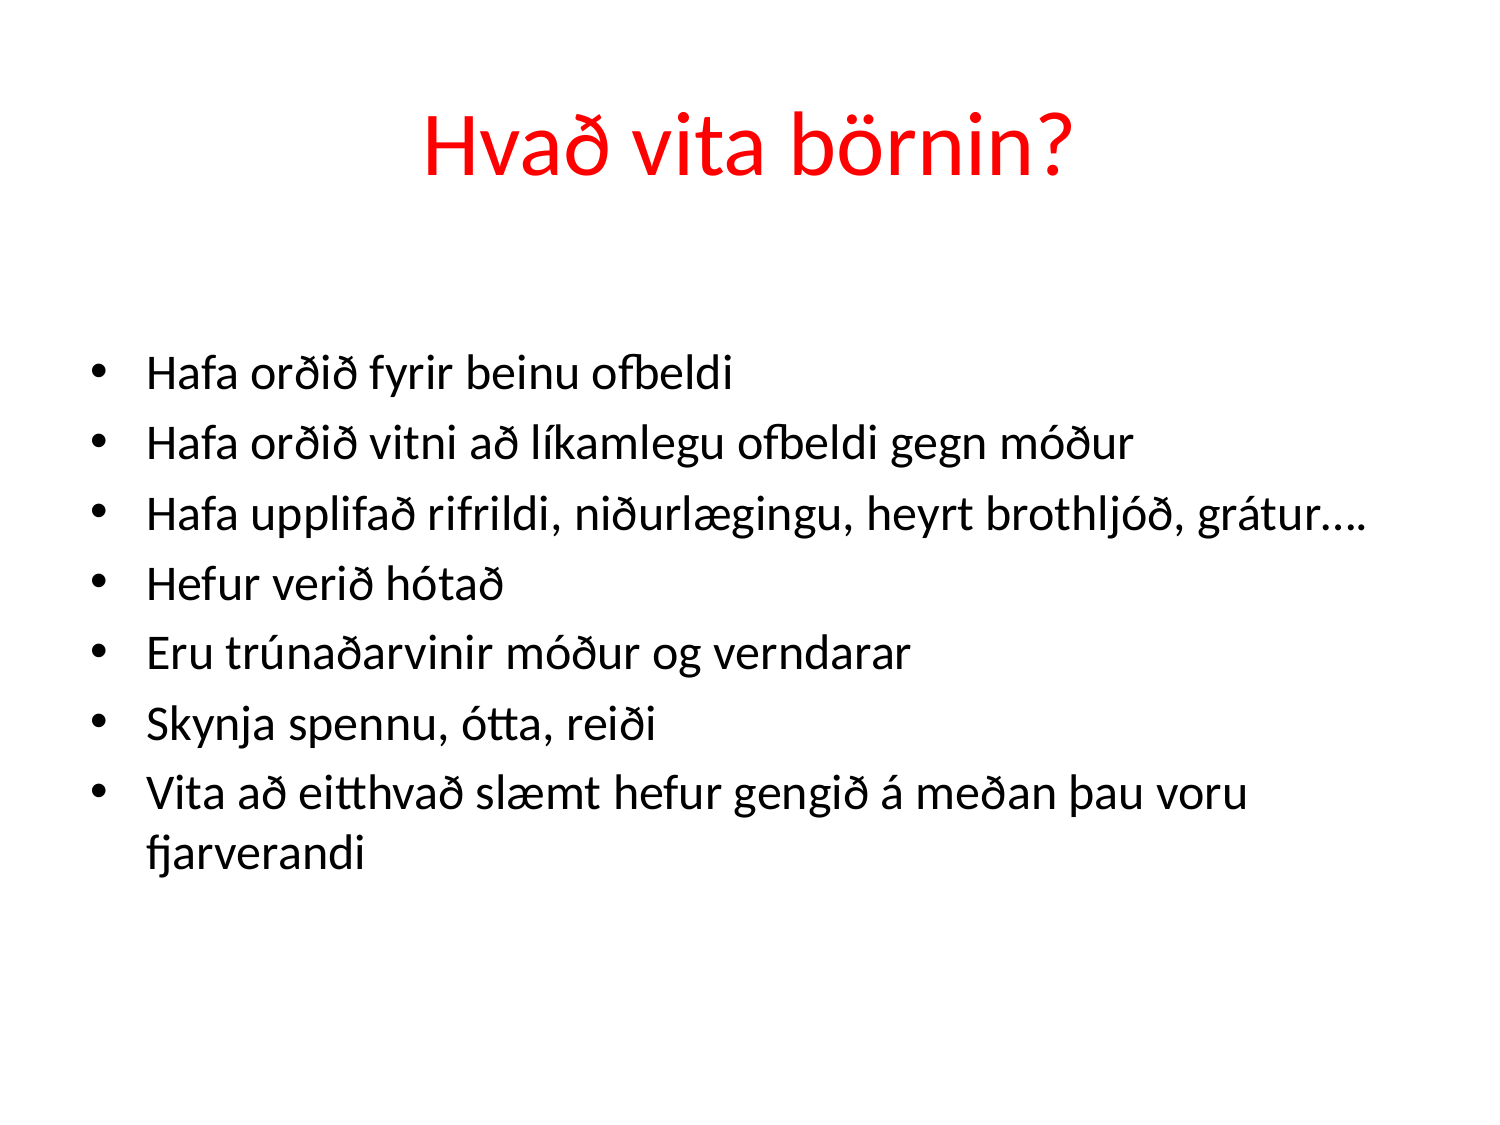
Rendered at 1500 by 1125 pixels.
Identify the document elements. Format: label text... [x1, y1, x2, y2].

list Hafa orðið fyrir beinu ofbeldi Hafa orðið vitni að líkamlegu ofbeldi gegn móður Hafa upplifað rifrildi, niðurlægingu, heyrt brothljóð, grátur…. Hefur verið hótað Eru trúnaðarvinir móður og verndarar Skynja spennu, ótta, reiði Vita að eitthvað slæmt hefur gengið á meðan þau voru fjarverandi [75, 262, 1425, 1005]
title Hvað vita börnin? [75, 45, 1425, 233]
